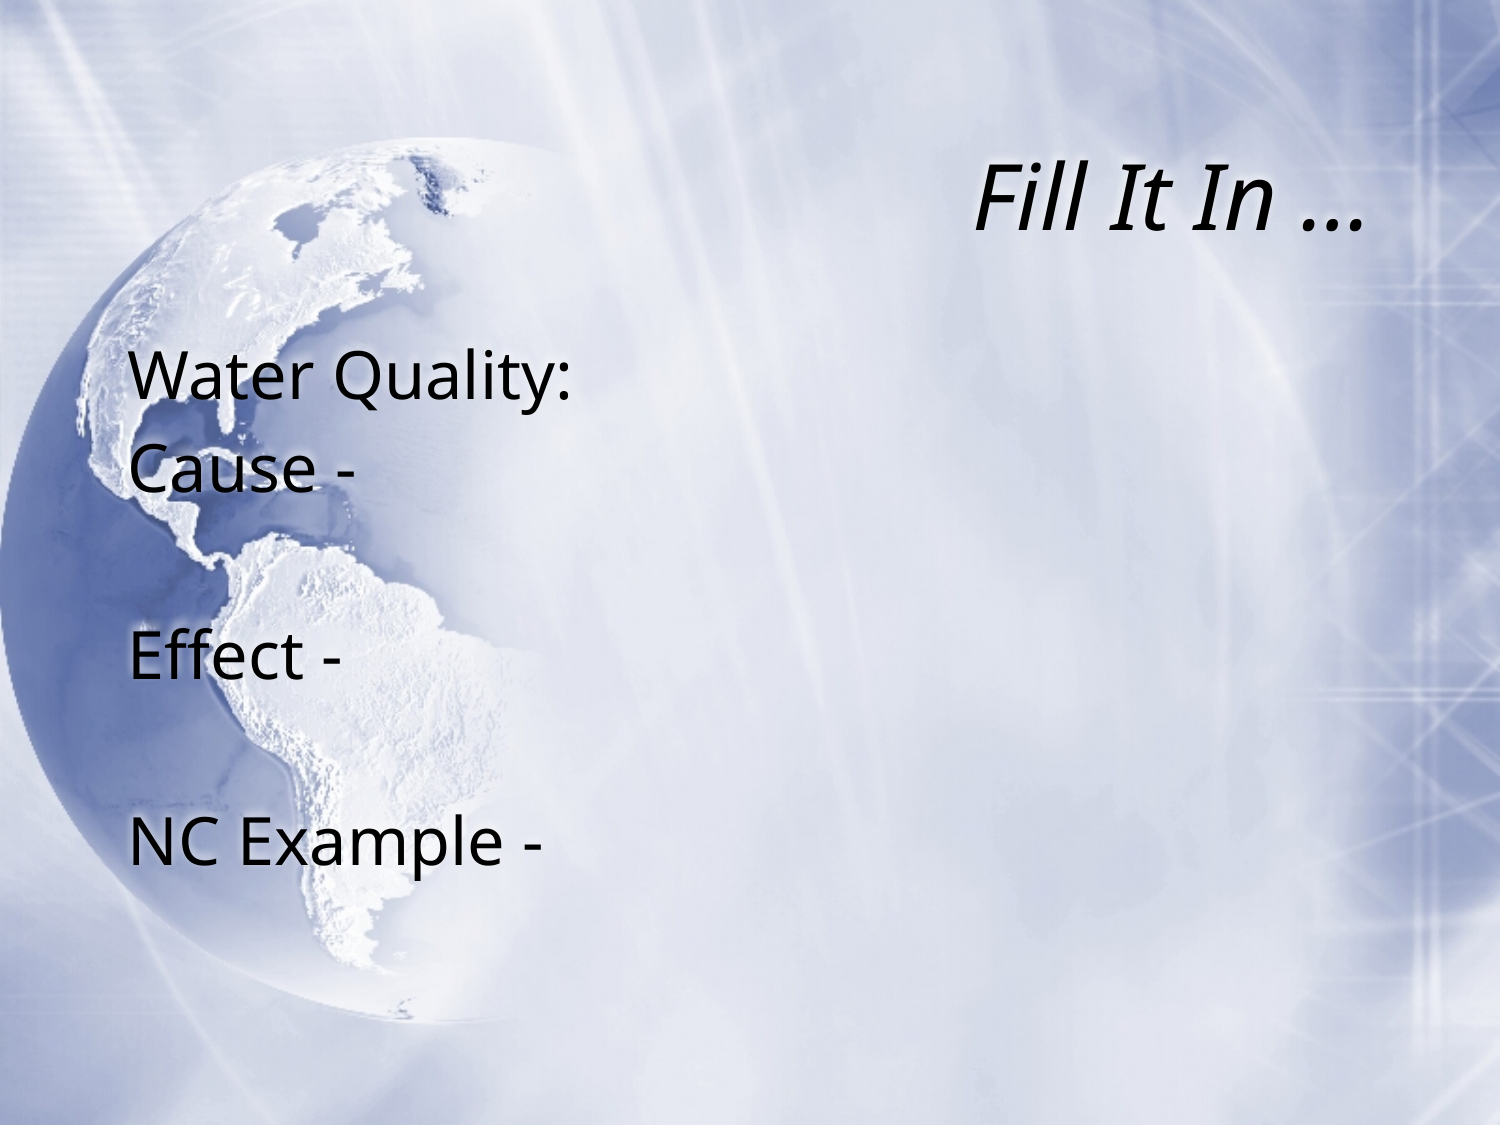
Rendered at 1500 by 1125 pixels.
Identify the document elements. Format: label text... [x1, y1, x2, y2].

picture [0, 0, 1500, 1125]
title Fill It In … [112, 99, 1388, 288]
list Water Quality: Cause - Effect - NC Example - [112, 324, 1388, 1000]
